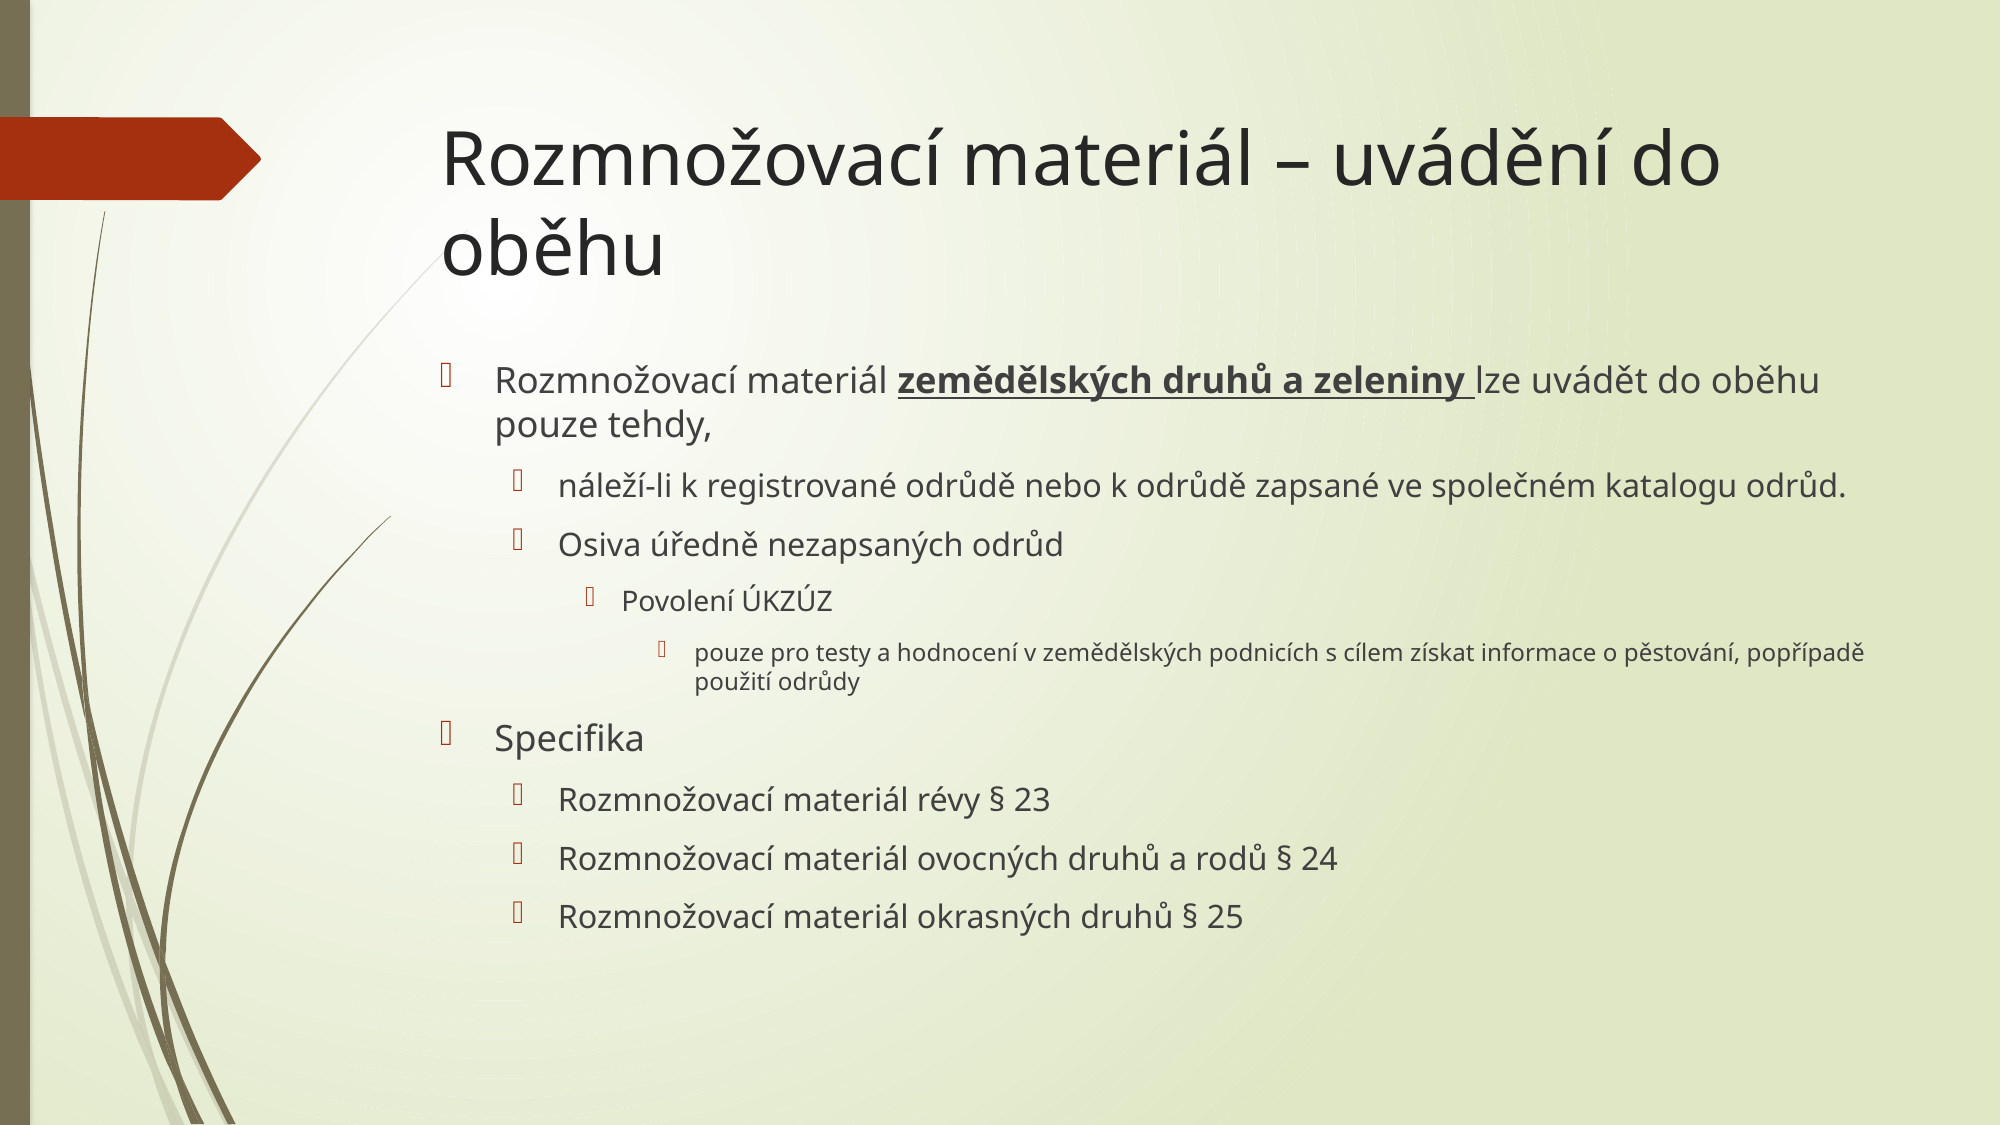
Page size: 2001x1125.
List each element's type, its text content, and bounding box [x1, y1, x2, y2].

list Rozmnožovací materiál zemědělských druhů a zeleniny lze uvádět do oběhu pouze tehdy, náleží-li k registrované odrůdě nebo k odrůdě zapsané ve společném katalogu odrůd. Osiva úředně nezapsaných odrůd Povolení ÚKZÚZ pouze pro testy a hodnocení v zemědělských podnicích s cílem získat informace o pěstování, popřípadě použití odrůdy Specifika Rozmnožovací materiál révy § 23 Rozmnožovací materiál ovocných druhů a rodů § 24 Rozmnožovací materiál okrasných druhů § 25 [424, 350, 1888, 970]
title Rozmnožovací materiál – uvádění do oběhu [425, 102, 1888, 313]
